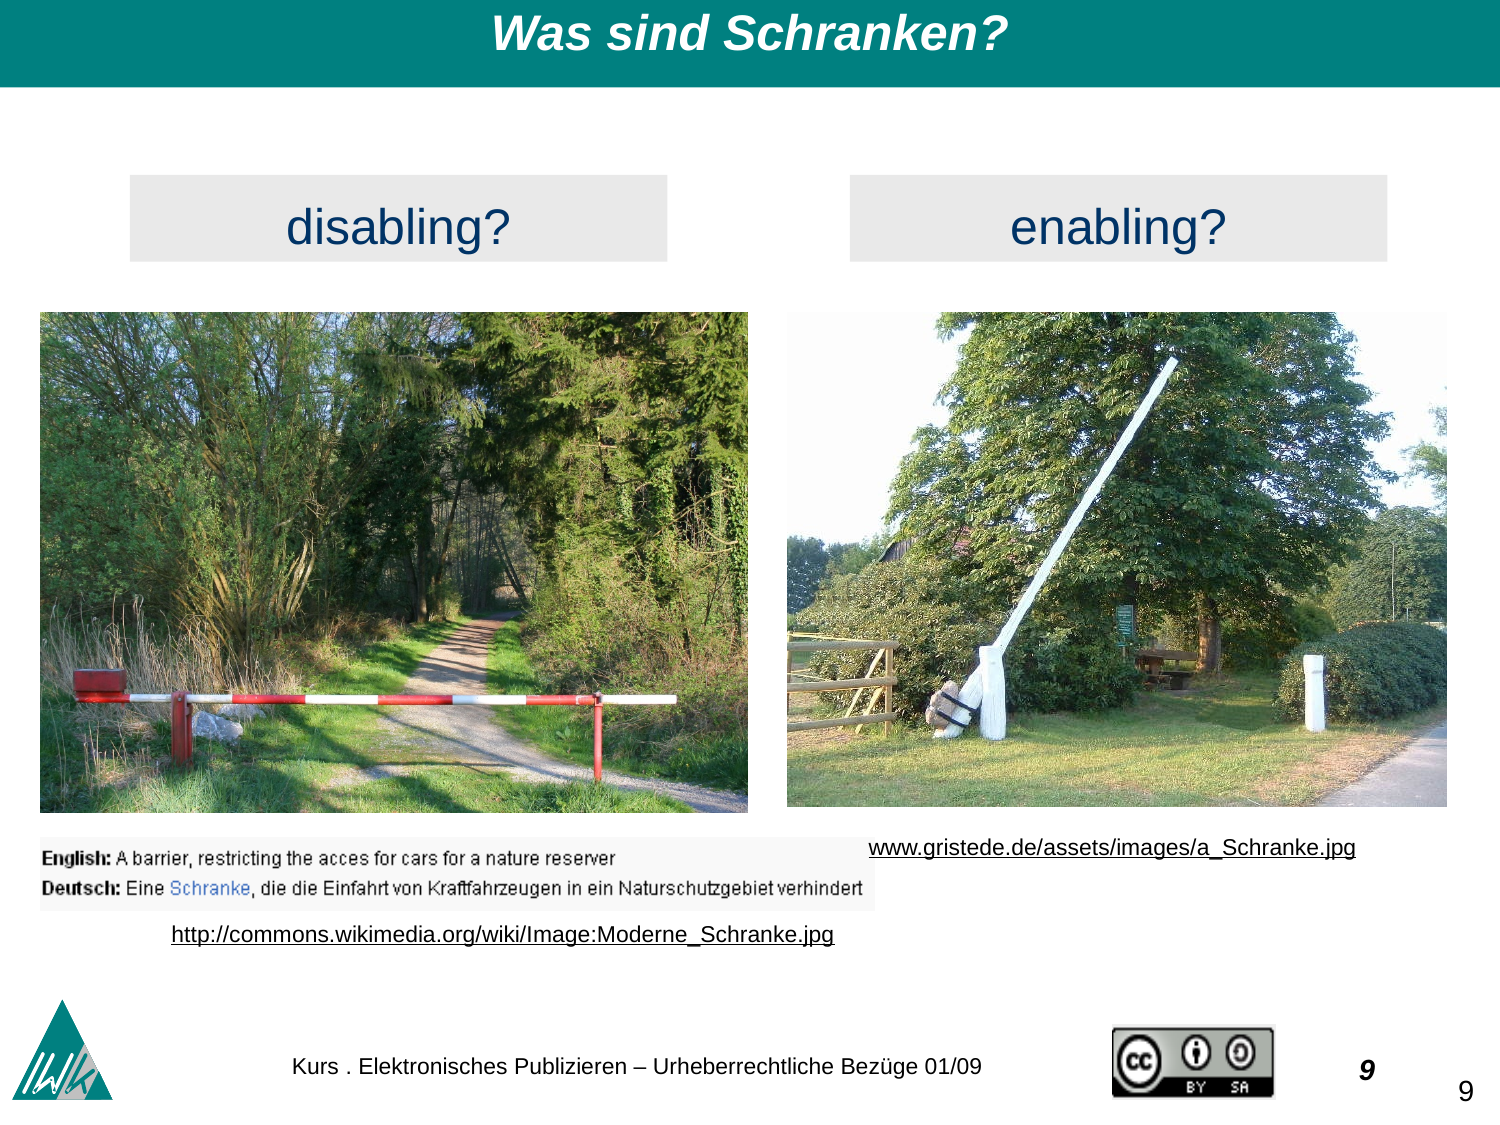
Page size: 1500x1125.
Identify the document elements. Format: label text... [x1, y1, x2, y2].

slide_number 9 [1432, 1065, 1500, 1125]
text_box Was sind Schranken? [0, 0, 1500, 88]
picture [1112, 1024, 1276, 1100]
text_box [762, 312, 1463, 869]
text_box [40, 312, 876, 956]
text_box enabling? [849, 174, 1388, 262]
text_box disabling? [129, 174, 668, 262]
